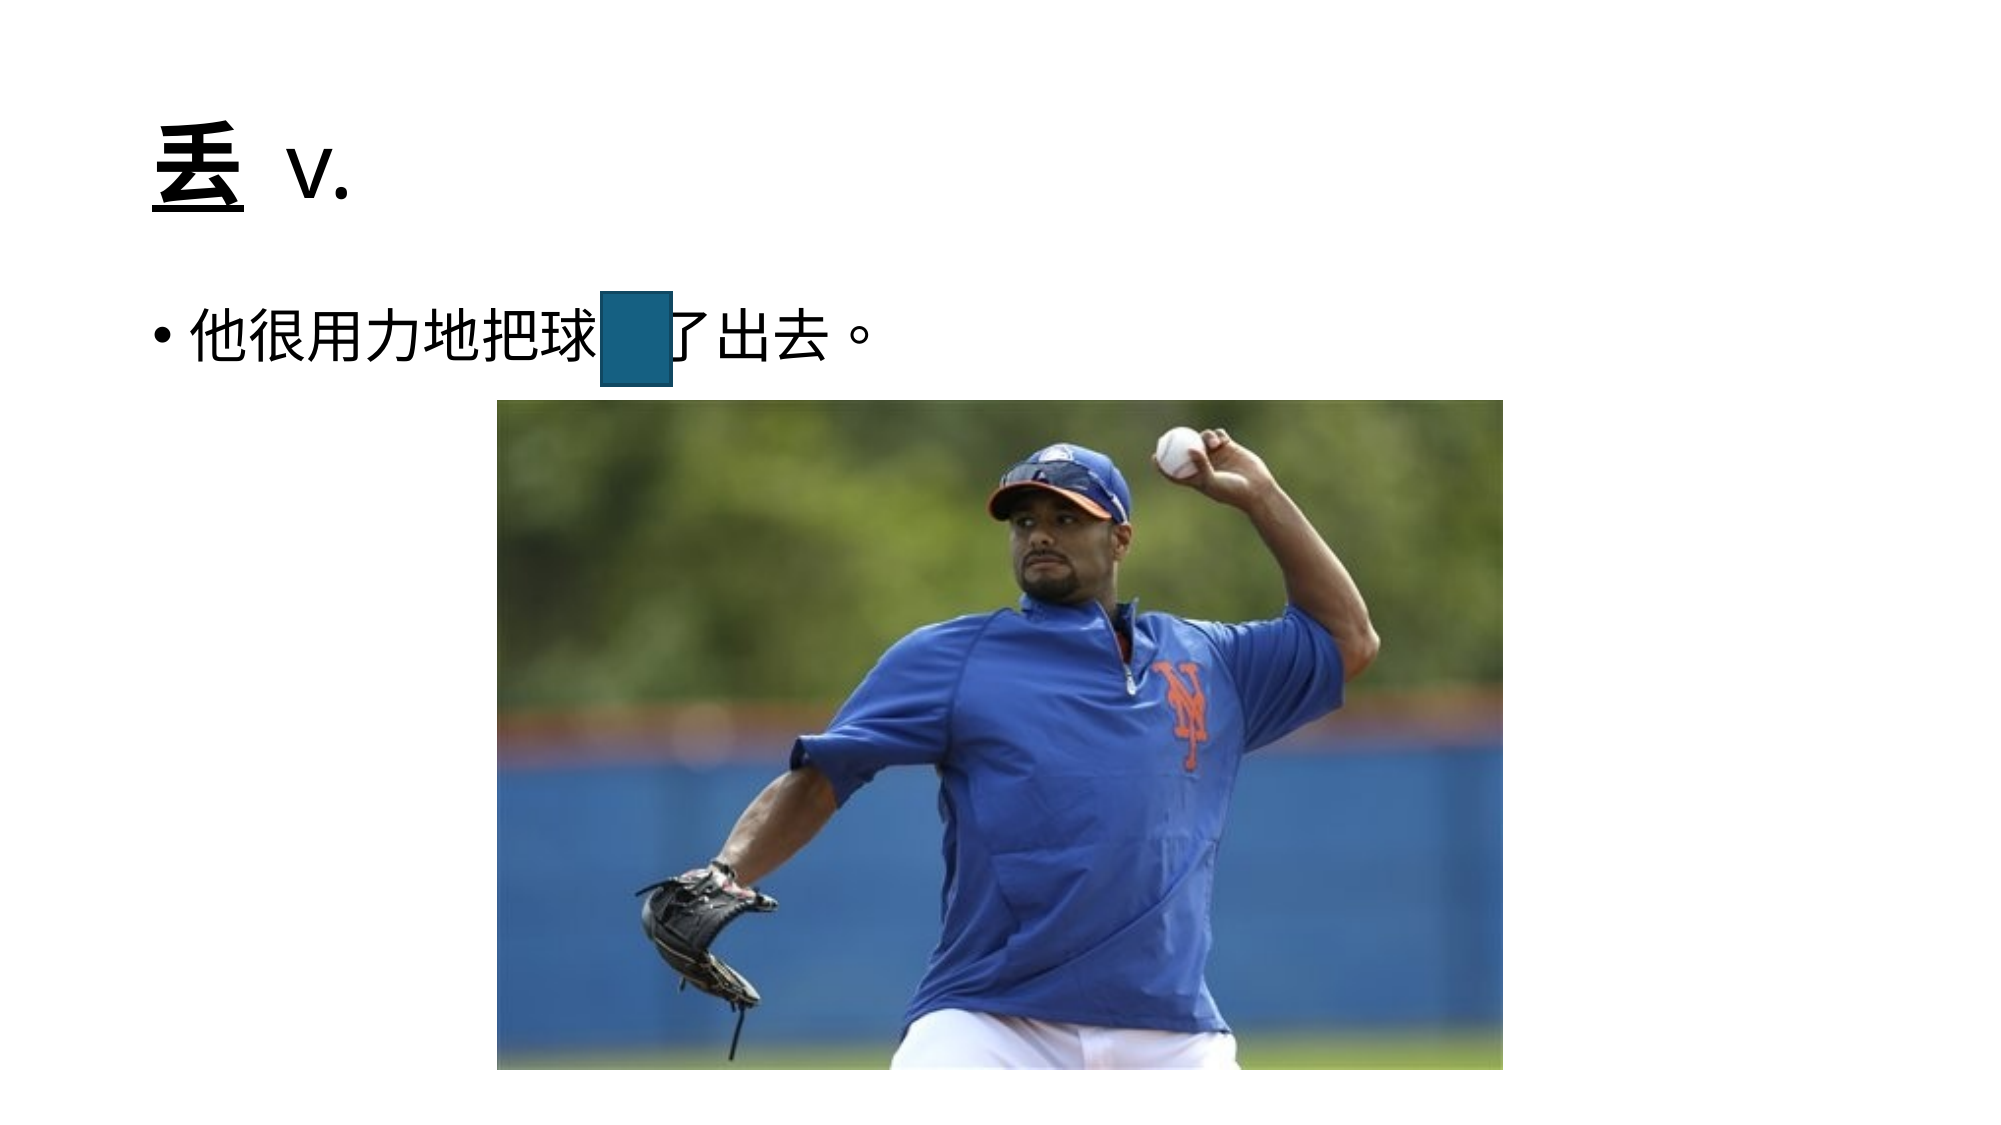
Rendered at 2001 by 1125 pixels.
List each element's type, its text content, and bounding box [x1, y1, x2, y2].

text_box [600, 291, 673, 387]
picture [496, 399, 1504, 1071]
list 他很用力地把球丢了出去。 [137, 299, 1863, 1014]
title 丢 v. [137, 59, 1863, 278]
